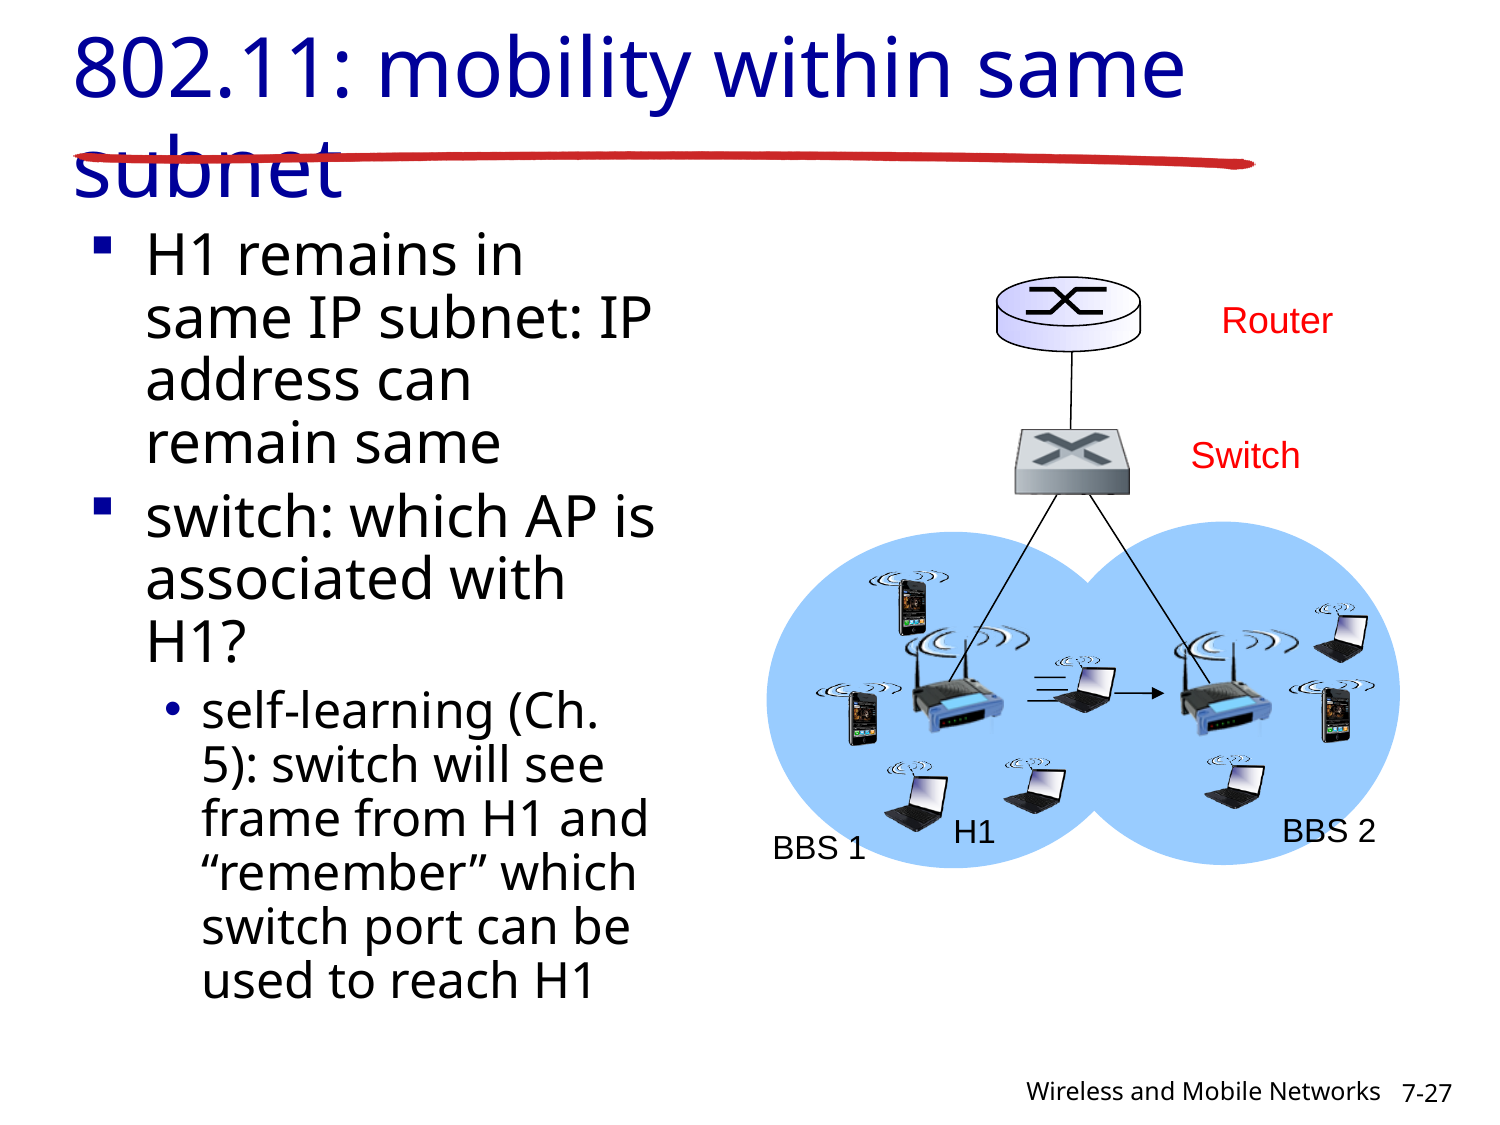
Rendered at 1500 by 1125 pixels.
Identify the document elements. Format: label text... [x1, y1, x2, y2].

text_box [904, 624, 1031, 735]
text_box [884, 759, 949, 832]
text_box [1053, 654, 1116, 713]
text_box H1 [938, 802, 1011, 858]
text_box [814, 681, 902, 747]
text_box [1300, 678, 1375, 743]
list H1 remains in same IP subnet: IP address can remain same switch: which AP is associated with H1? self-learning (Ch. 5): switch will see frame from H1 and “remember” which switch port can be used to reach H1 [74, 217, 672, 980]
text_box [996, 276, 1142, 352]
text_box BBS 1 [757, 818, 882, 874]
slide_number 7-27 [1387, 1069, 1500, 1115]
picture [1014, 429, 1131, 496]
picture [68, 145, 1269, 175]
footer Wireless and Mobile Networks [960, 1067, 1404, 1110]
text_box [1312, 601, 1369, 663]
text_box [1088, 521, 1400, 866]
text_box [867, 569, 949, 637]
text_box BBS 2 [1267, 801, 1392, 857]
text_box Router [1206, 288, 1349, 349]
text_box Switch [1175, 423, 1316, 484]
text_box 802.11: mobility within same subnet [57, 45, 1333, 183]
text_box [1120, 687, 1165, 700]
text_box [1204, 753, 1265, 810]
text_box [766, 531, 1141, 869]
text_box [1003, 756, 1066, 814]
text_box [1173, 628, 1299, 738]
